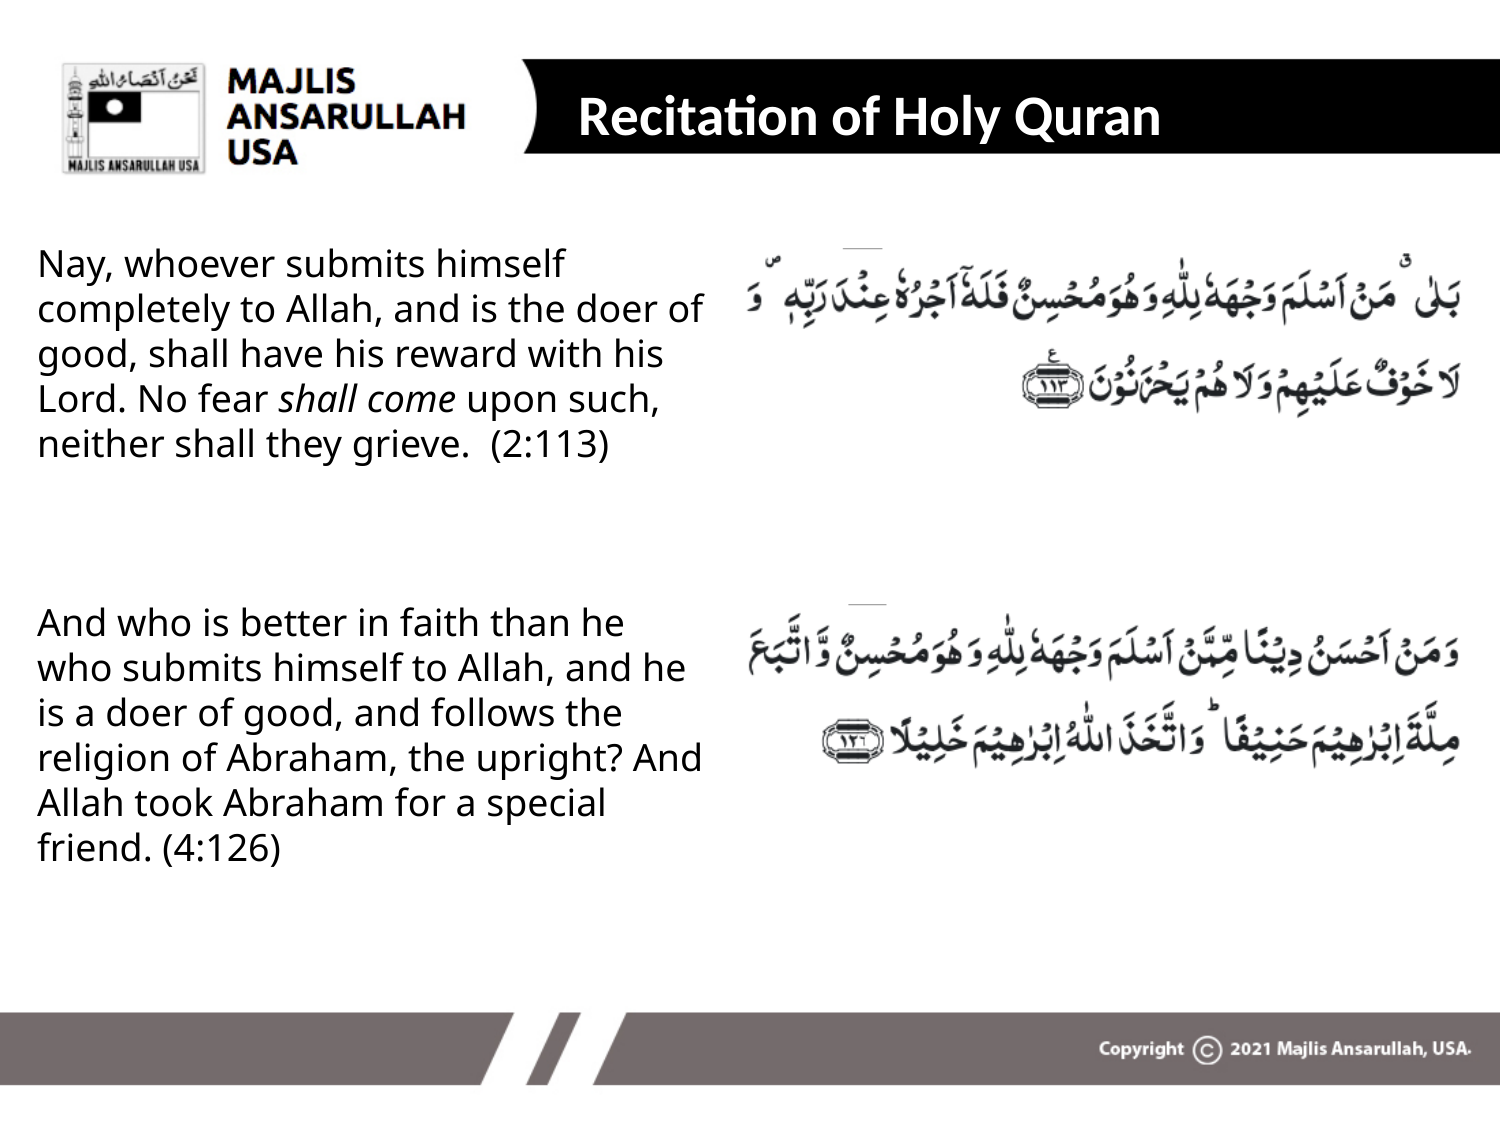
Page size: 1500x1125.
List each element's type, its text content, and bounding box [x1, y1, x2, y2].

text_box Nay, whoever submits himself completely to Allah, and is the doer of good, shall have his reward with his Lord. No fear shall come upon such, neither shall they grieve. (2:113) [22, 232, 723, 473]
title Recitation of Holy Quran [571, 69, 1485, 155]
picture [0, 0, 1500, 1125]
text_box And who is better in faith than he who submits himself to Allah, and he is a doer of good, and follows the religion of Abraham, the upright? And Allah took Abraham for a special friend. (4:126) [22, 591, 723, 876]
